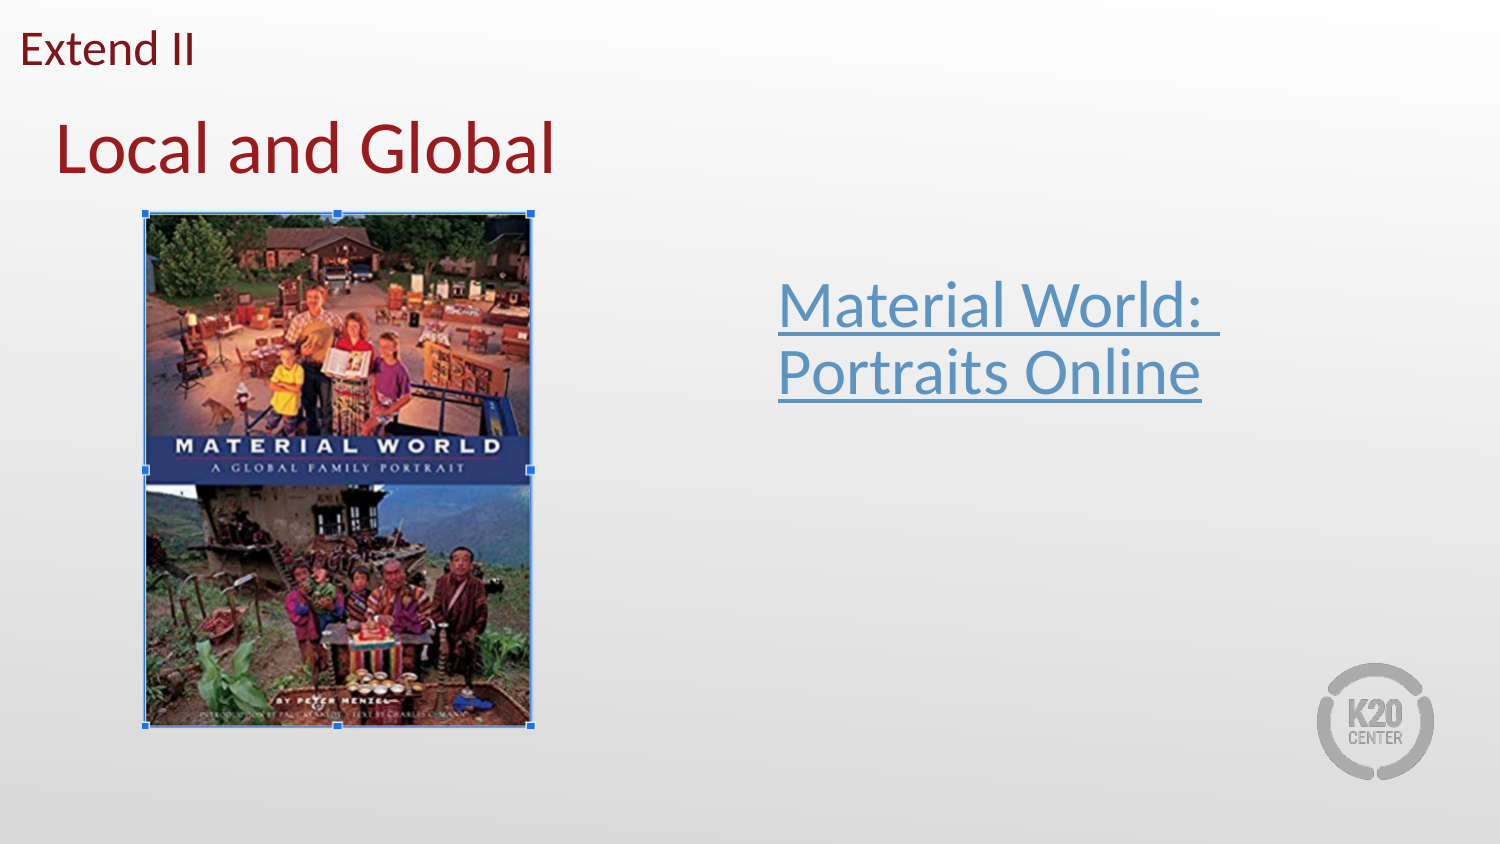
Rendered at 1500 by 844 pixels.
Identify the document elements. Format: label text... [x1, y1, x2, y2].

picture [1300, 646, 1451, 797]
text_box Material World: Portraits Online [763, 253, 1262, 349]
text_box Extend II [4, 8, 319, 84]
title Local and Global [55, 48, 1419, 189]
list [0, 189, 1398, 750]
picture [142, 209, 537, 729]
